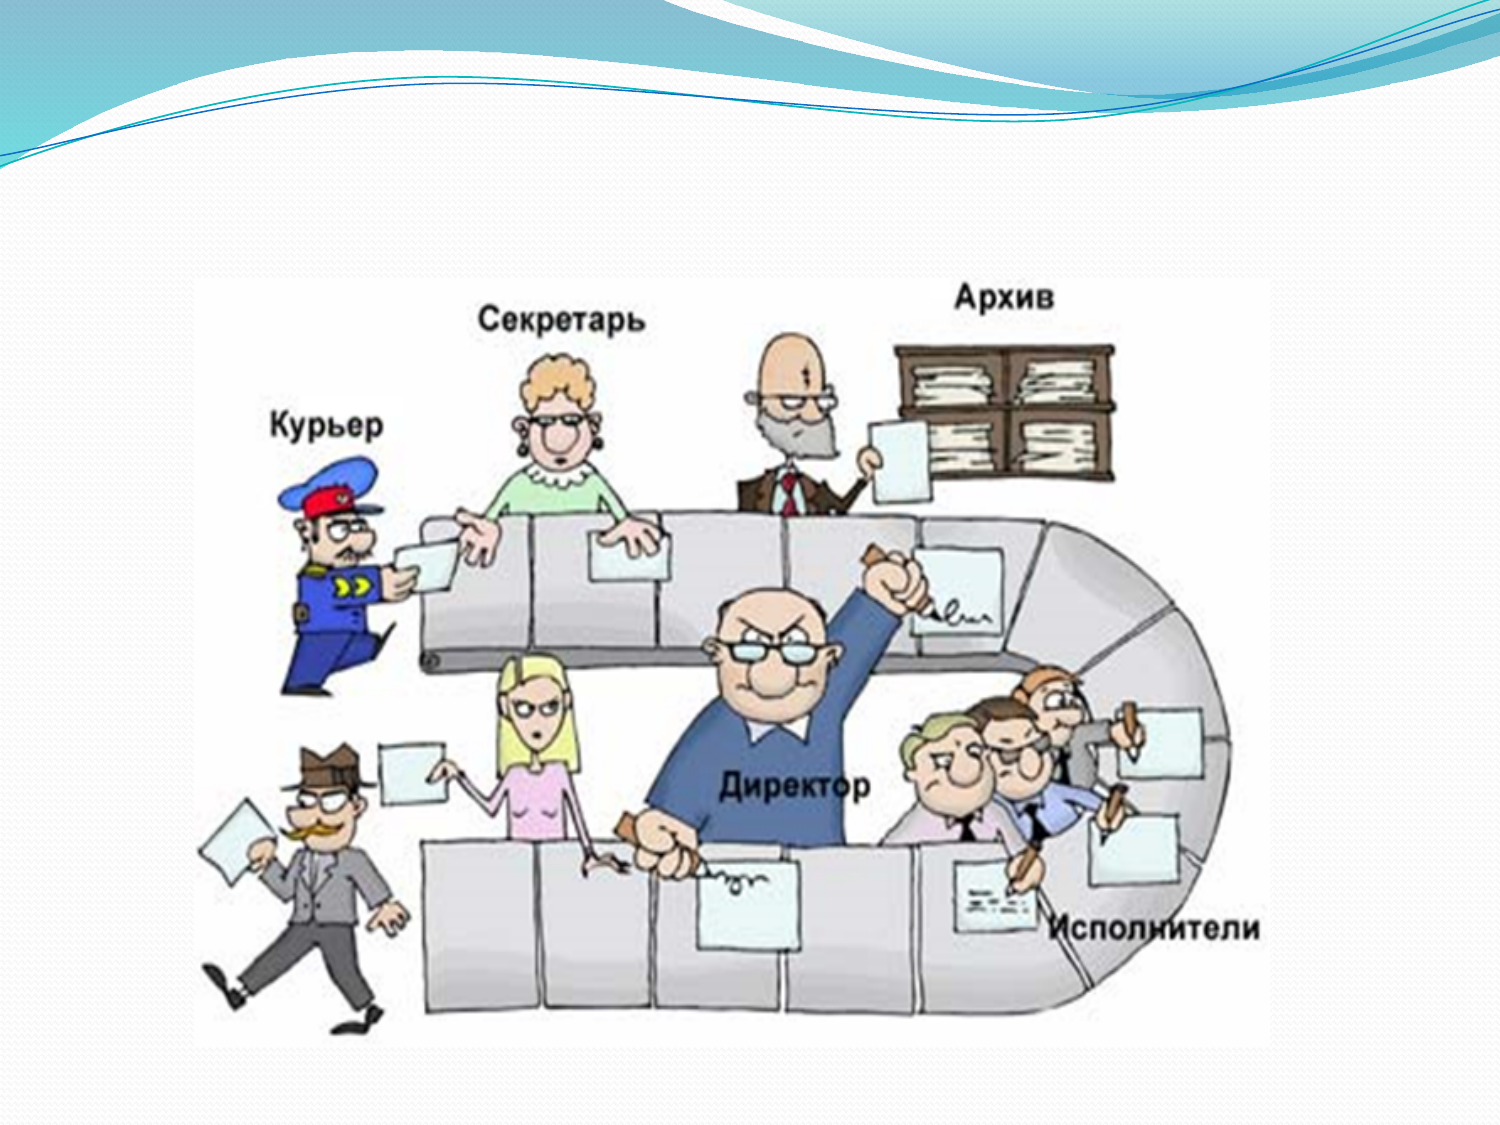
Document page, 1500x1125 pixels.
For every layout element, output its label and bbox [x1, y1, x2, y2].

list [194, 278, 1270, 1047]
